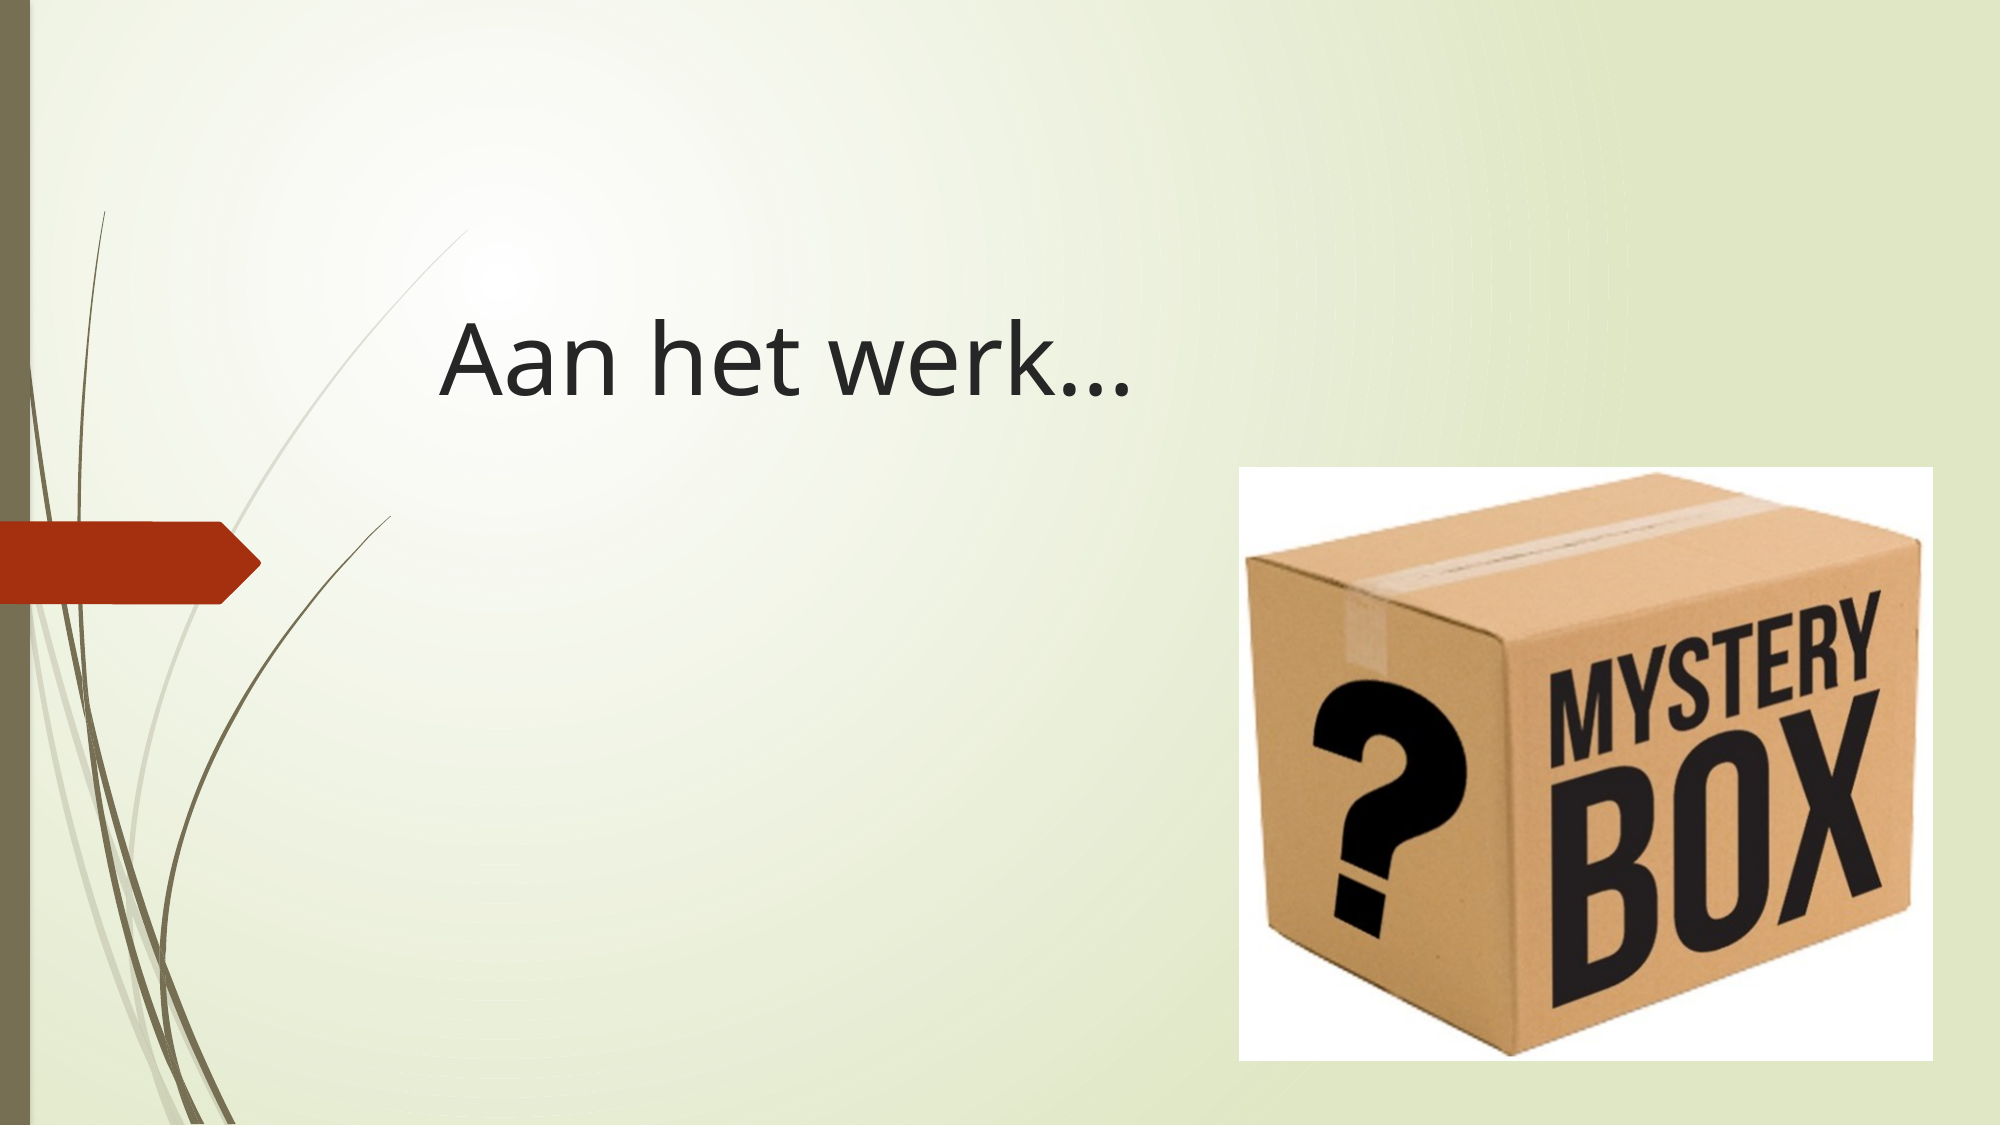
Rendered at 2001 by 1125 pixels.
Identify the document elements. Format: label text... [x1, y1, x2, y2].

picture [1238, 467, 1933, 1062]
title Aan het werk… [424, 99, 1888, 612]
